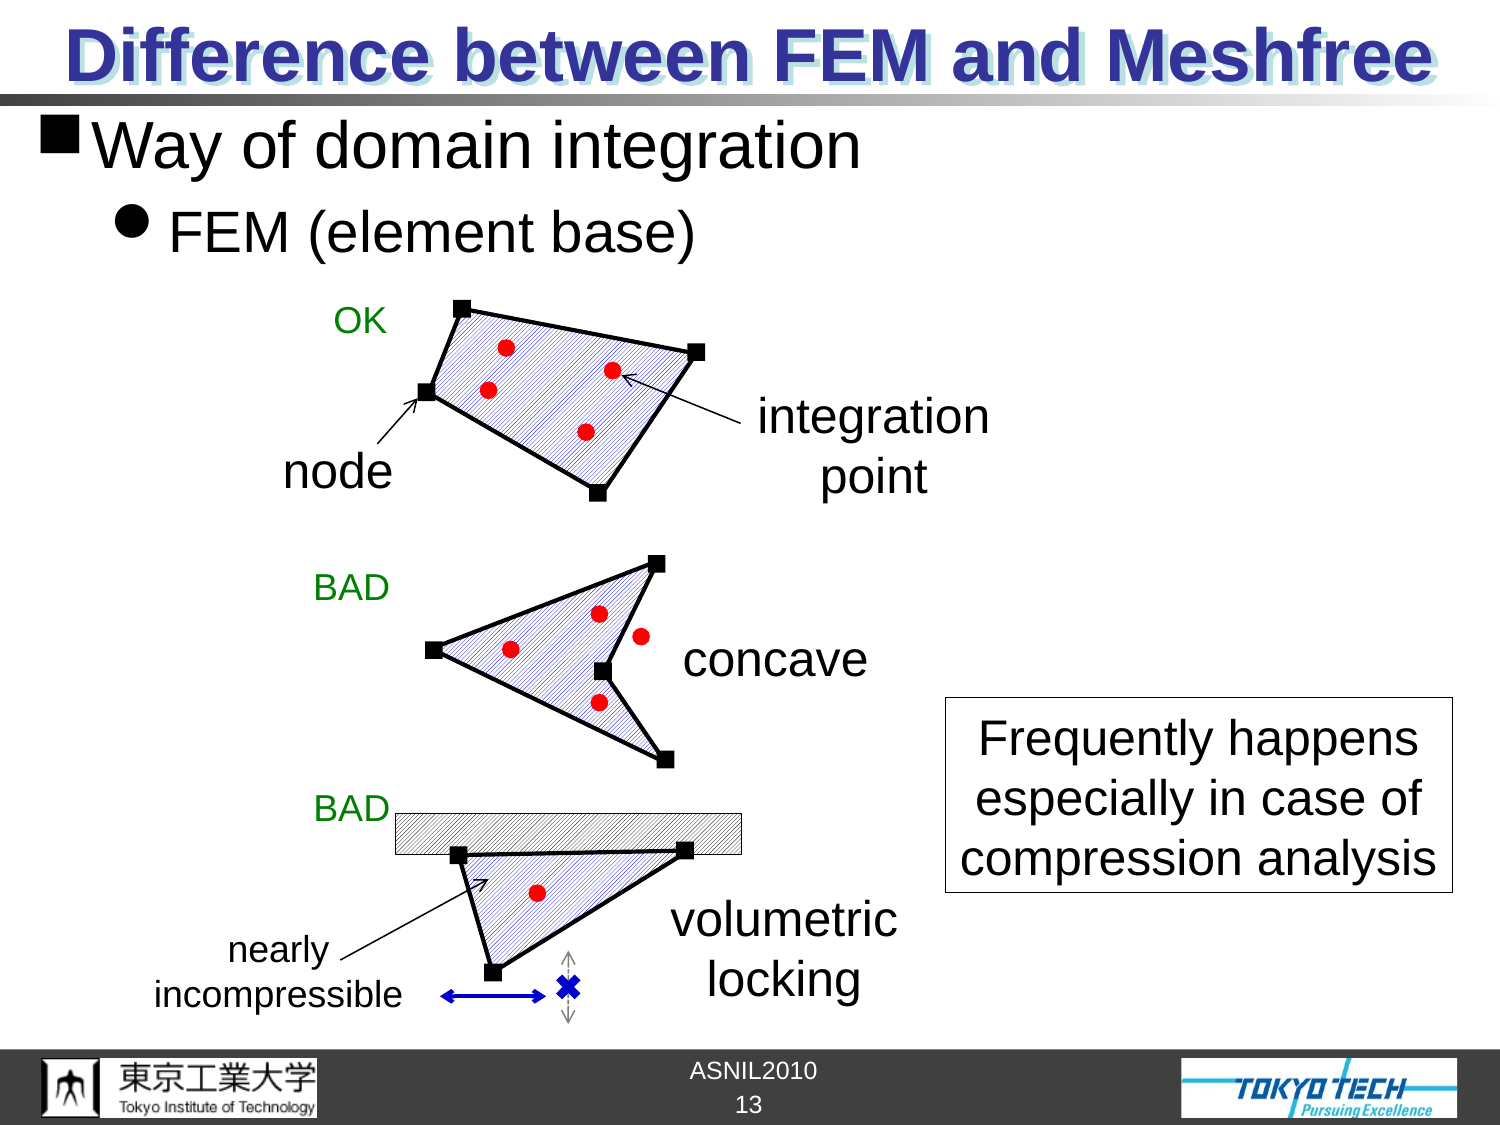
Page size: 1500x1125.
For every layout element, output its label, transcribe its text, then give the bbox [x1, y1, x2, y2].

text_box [377, 398, 418, 445]
text_box nearly incompressible [139, 917, 390, 1023]
text_box node [267, 431, 409, 506]
text_box BAD [298, 555, 406, 615]
title Difference between FEM and Meshfree [0, 5, 1500, 108]
picture [41, 1058, 317, 1118]
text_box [395, 813, 742, 1025]
text_box concave [679, 618, 884, 694]
text_box OK [318, 288, 403, 349]
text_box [424, 554, 675, 769]
text_box volumetric locking [747, 879, 914, 1014]
text_box integration point [742, 375, 1006, 511]
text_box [339, 878, 489, 961]
list Way of domain integration FEM (element base) [35, 102, 1500, 1047]
slide_number 13 [662, 1087, 836, 1120]
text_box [417, 299, 706, 503]
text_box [621, 374, 741, 424]
text_box Frequently happens especially in case of compression analysis [945, 697, 1453, 893]
text_box BAD [298, 776, 406, 837]
picture [1181, 1058, 1458, 1118]
